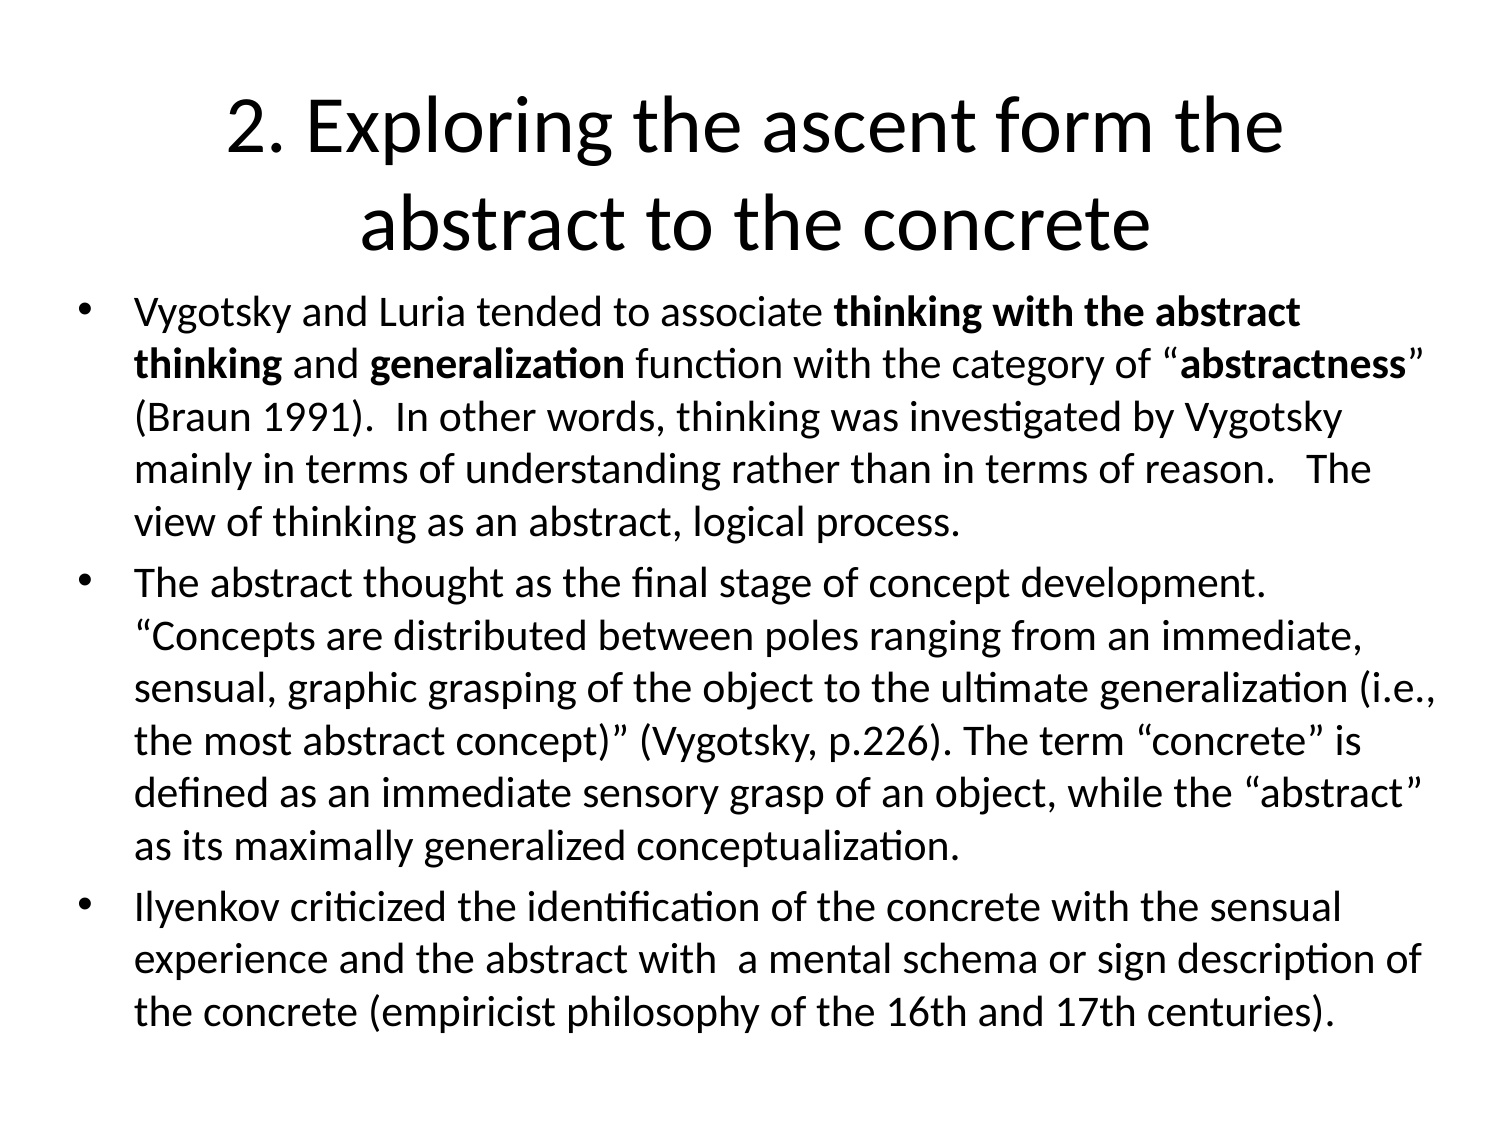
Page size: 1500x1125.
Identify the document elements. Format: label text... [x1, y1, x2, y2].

title 2. Exploring the ascent form the abstract to the concrete [87, 62, 1425, 275]
list Vygotsky and Luria tended to associate thinking with the abstract thinking and generalization function with the category of “abstractness” (Braun 1991). In other words, thinking was investigated by Vygotsky mainly in terms of understanding rather than in terms of reason. The view of thinking as an abstract, logical process. The abstract thought as the final stage of concept development. “Concepts are distributed between poles ranging from an immediate, sensual, graphic grasping of the object to the ultimate generalization (i.e., the most abstract concept)” (Vygotsky, p.226). The term “concrete” is defined as an immediate sensory grasp of an object, while the “abstract” as its maximally generalized conceptualization. Ilyenkov criticized the identification of the concrete with the sensual experience and the abstract with a mental schema or sign description of the concrete (empiricist philosophy of the 16th and 17th centuries). [62, 275, 1463, 1038]
